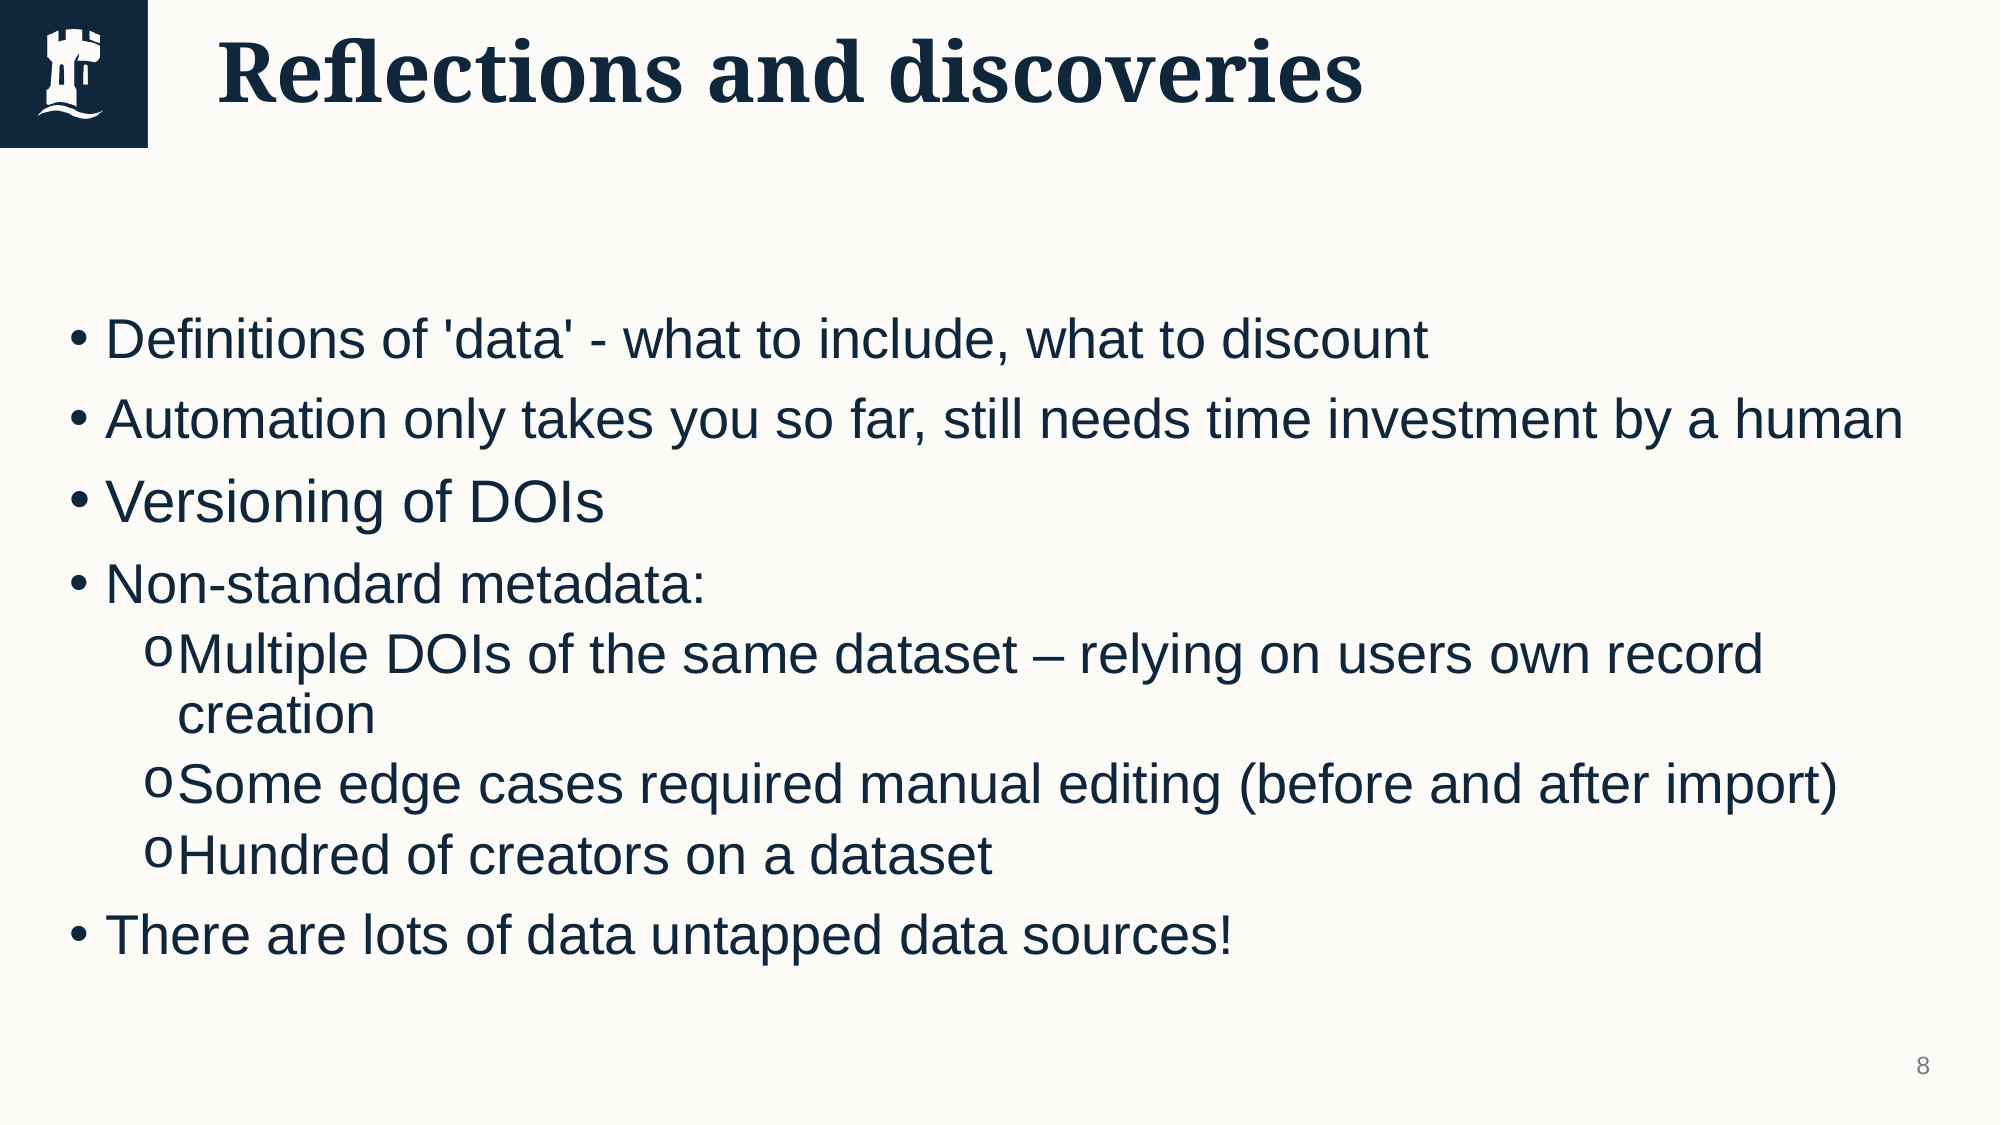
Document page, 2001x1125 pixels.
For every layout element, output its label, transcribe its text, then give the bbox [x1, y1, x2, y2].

title Reflections and discoveries [217, 0, 1931, 148]
list Definitions of 'data' - what to include, what to discount Automation only takes you so far, still needs time investment by a human Versioning of DOIs Non-standard metadata: Multiple DOIs of the same dataset – relying on users own record creation Some edge cases required manual editing (before and after import) Hundred of creators on a dataset There are lots of data untapped data sources! [69, 222, 1931, 1021]
slide_number 8 [1812, 1049, 1931, 1083]
picture [0, 0, 148, 148]
